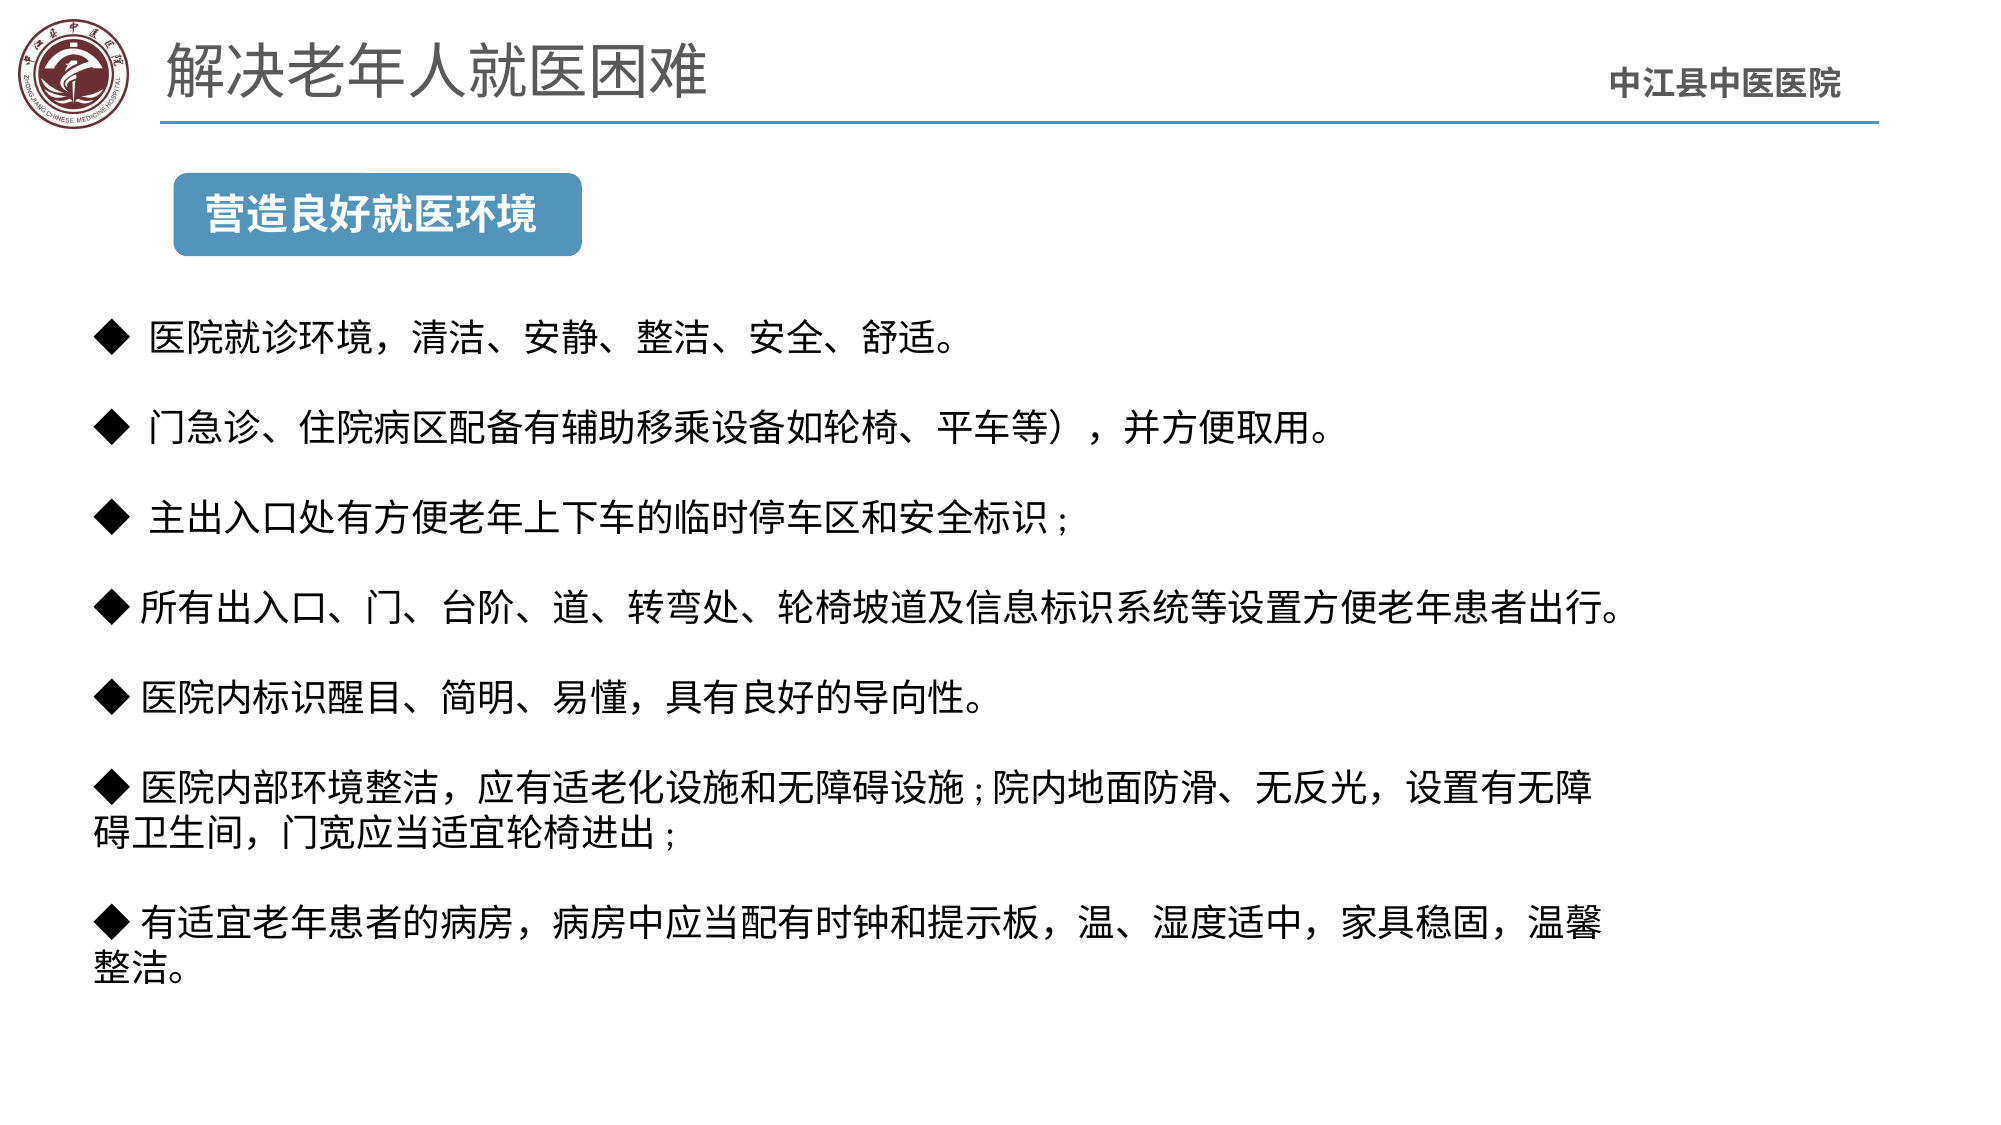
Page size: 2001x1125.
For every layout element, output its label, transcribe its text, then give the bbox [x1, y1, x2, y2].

text_box ◆ 医院就诊环境，清洁、安静、整洁、安全、舒适。 ◆ 门急诊、住院病区配备有辅助移乘设备如轮椅、平车等），并方便取用。 ◆ 主出入口处有方便老年上下车的临时停车区和安全标识; ◆所有出入口、门、台阶、道、转弯处、轮椅坡道及信息标识系统等设置方便老年患者出行。 ◆医院内标识醒目、简明、易懂，具有良好的导向性。 ◆医院内部环境整洁，应有适老化设施和无障碍设施;院内地面防滑、无反光，设置有无障碍卫生间，门宽应当适宜轮椅进出; ◆有适宜老年患者的病房，病房中应当配有时钟和提示板，温、湿度适中，家具稳固，温馨整洁。 [78, 306, 1625, 1042]
picture [18, 19, 129, 129]
text_box [172, 171, 583, 258]
text_box 中江县中医医院 [1594, 54, 1879, 110]
text_box 营造良好就医环境 [187, 180, 557, 245]
text_box 解决老年人就医困难 [149, 37, 1440, 111]
